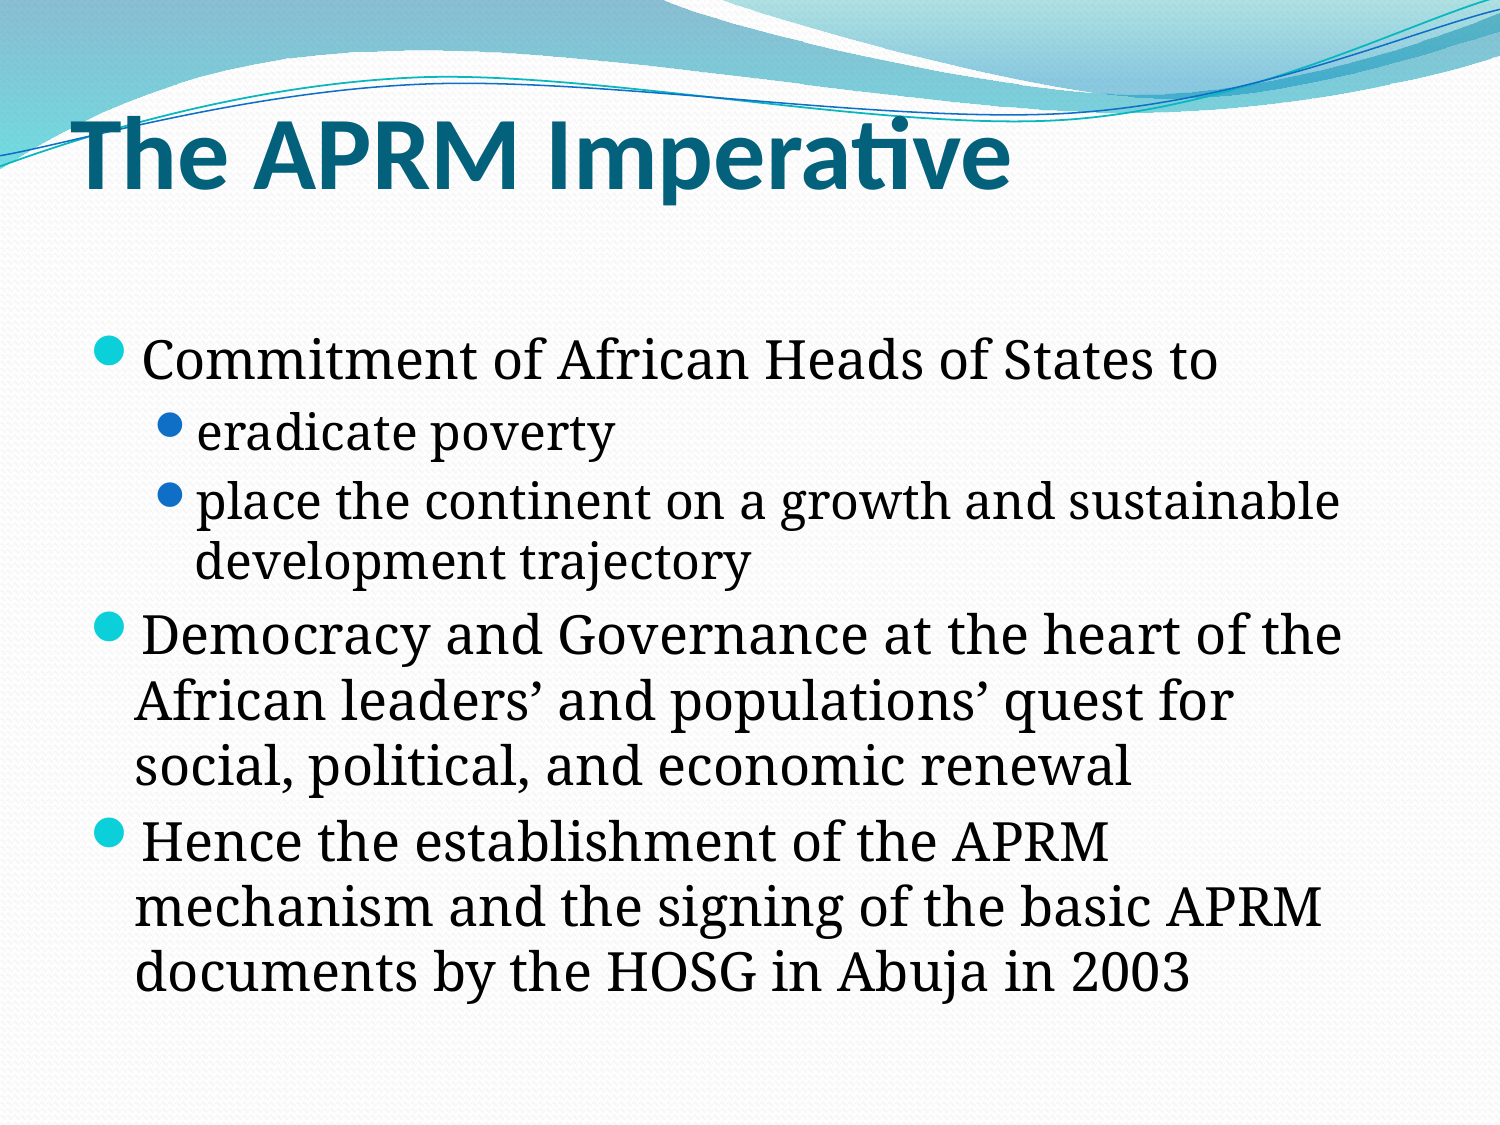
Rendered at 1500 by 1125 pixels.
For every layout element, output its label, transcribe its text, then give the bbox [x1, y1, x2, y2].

list Commitment of African Heads of States to eradicate poverty place the continent on a growth and sustainable development trajectory Democracy and Governance at the heart of the African leaders’ and populations’ quest for social, political, and economic renewal Hence the establishment of the APRM mechanism and the signing of the basic APRM documents by the HOSG in Abuja in 2003 [75, 317, 1425, 1038]
title The APRM Imperative [70, 23, 1421, 211]
